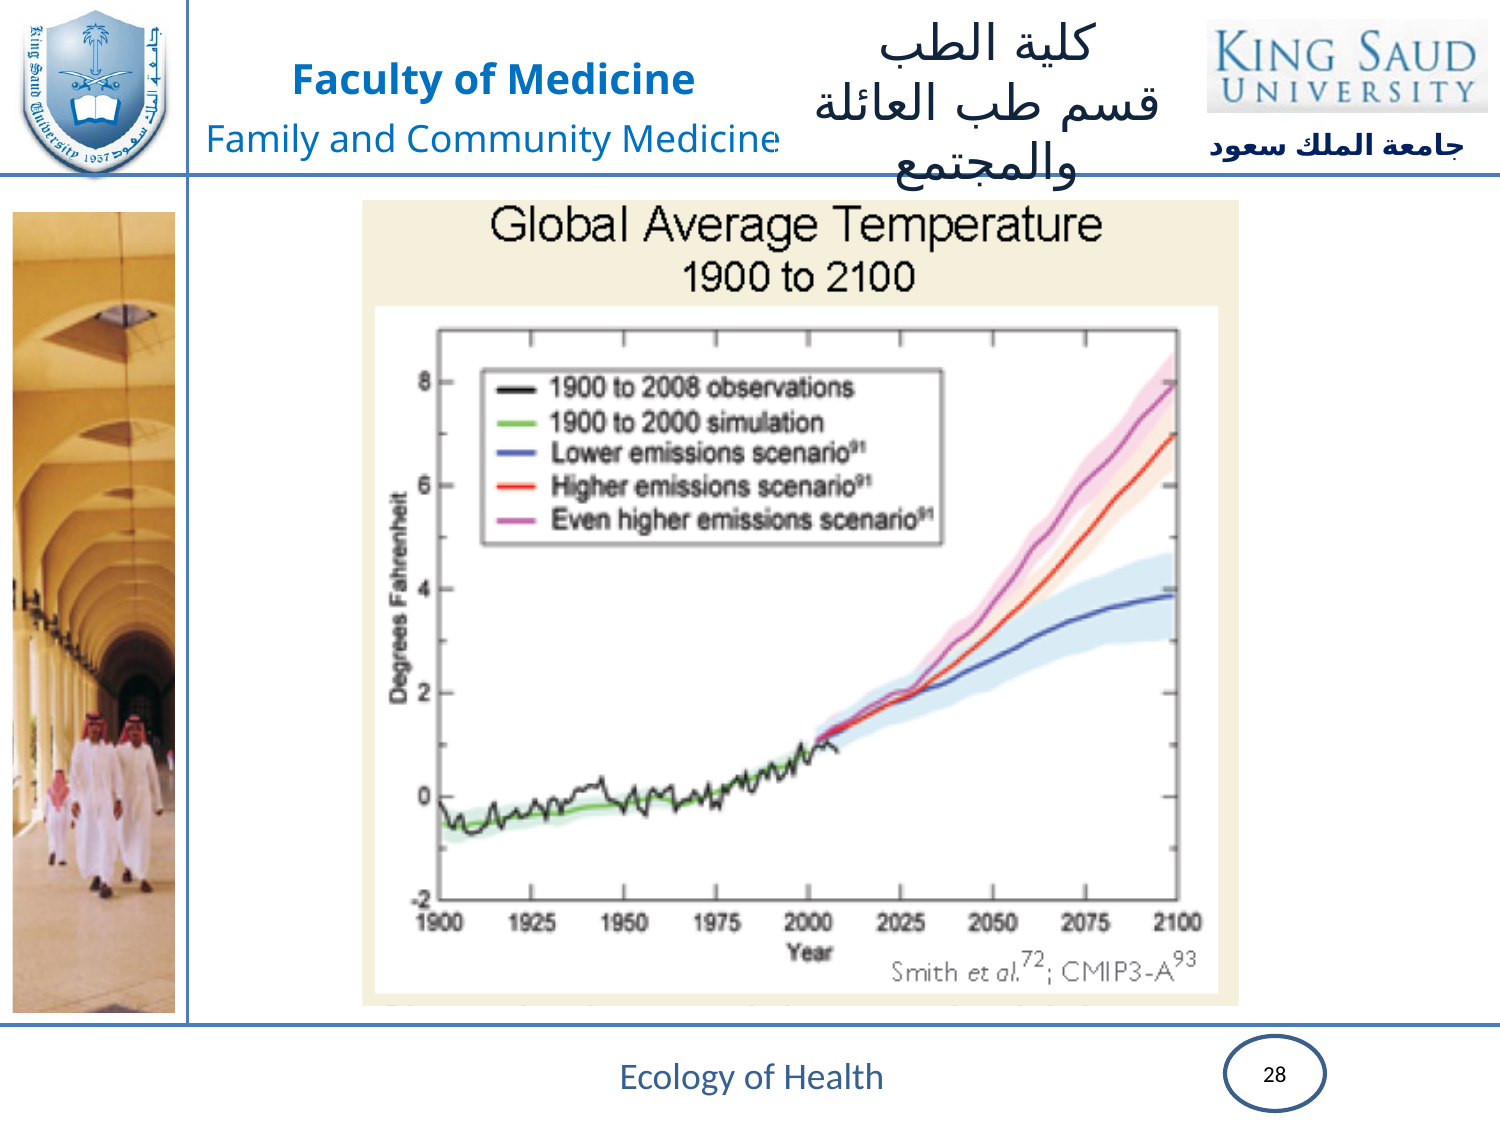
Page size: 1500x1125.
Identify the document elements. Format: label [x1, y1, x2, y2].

picture [12, 212, 175, 1013]
picture [0, 177, 186, 188]
picture [1207, 19, 1488, 113]
picture [362, 199, 1240, 1006]
picture [0, 0, 186, 173]
